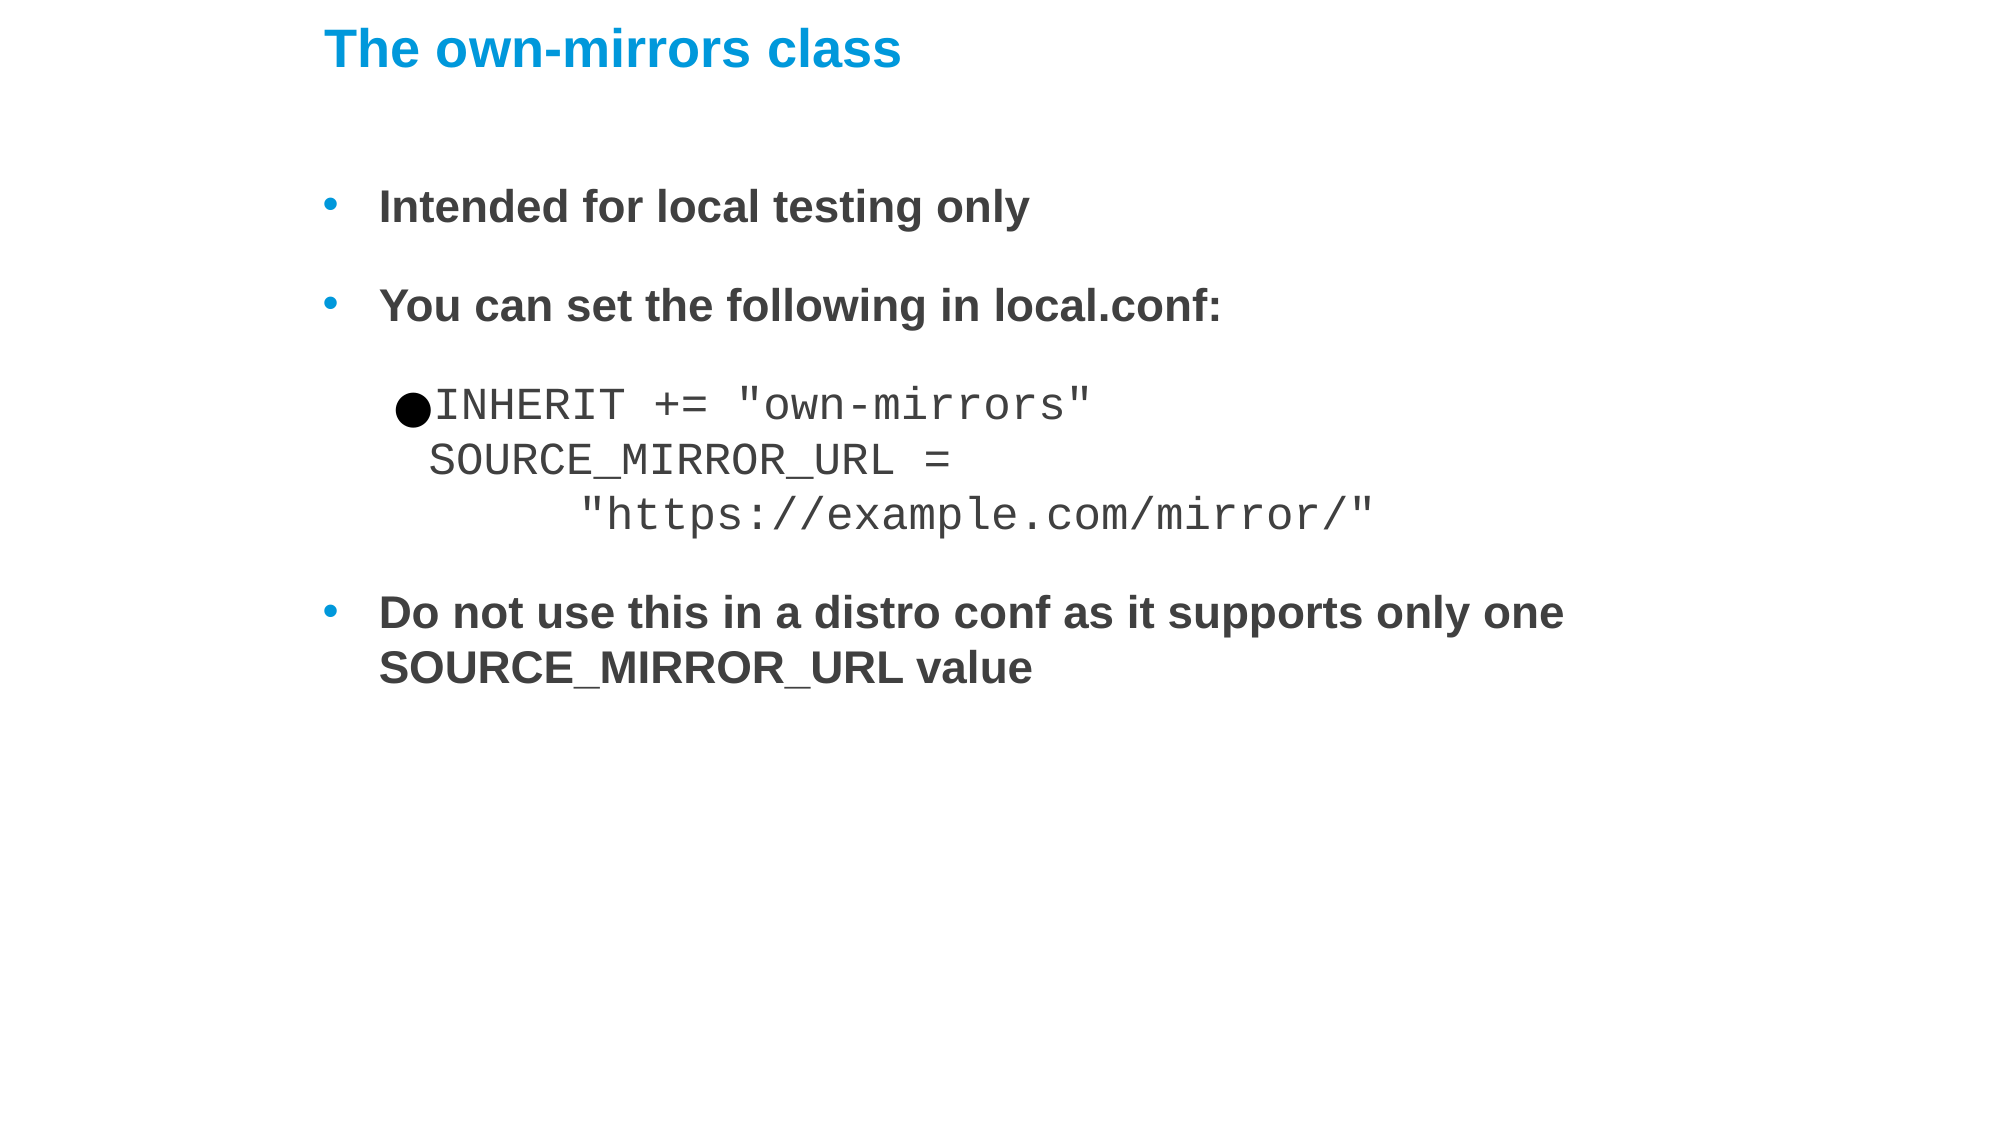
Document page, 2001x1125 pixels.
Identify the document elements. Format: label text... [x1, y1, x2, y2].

text_box Intended for local testing only You can set the following in local.conf: INHERIT += "own-mirrors" SOURCE_MIRROR_URL = "https://example.com/mirror/" Do not use this in a distro conf as it supports only one SOURCE_MIRROR_URL value [322, 176, 1673, 984]
text_box The own-mirrors class [324, 67, 1674, 213]
